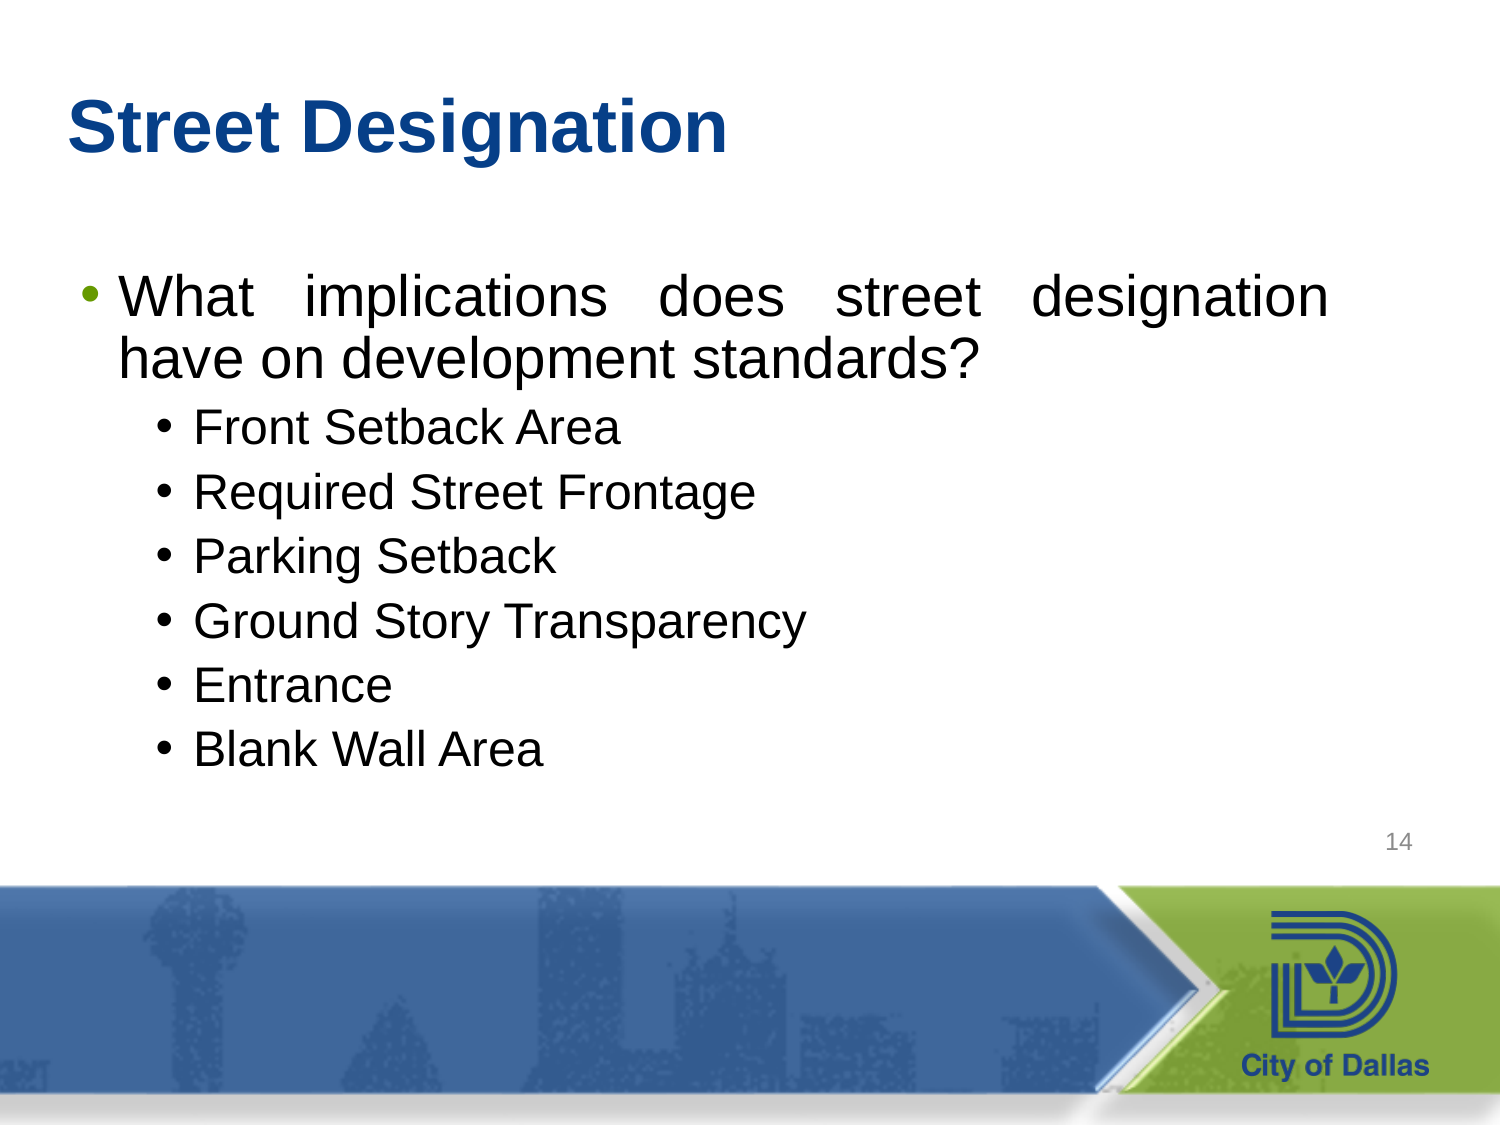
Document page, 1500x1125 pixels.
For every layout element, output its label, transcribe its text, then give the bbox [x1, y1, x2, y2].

slide_number 14 [1090, 810, 1429, 871]
picture [0, 870, 1500, 1125]
list What implications does street designation have on development standards? Front Setback Area Required Street Frontage Parking Setback Ground Story Transparency Entrance Blank Wall Area [65, 258, 1347, 867]
title Street Designation [65, 28, 1461, 217]
